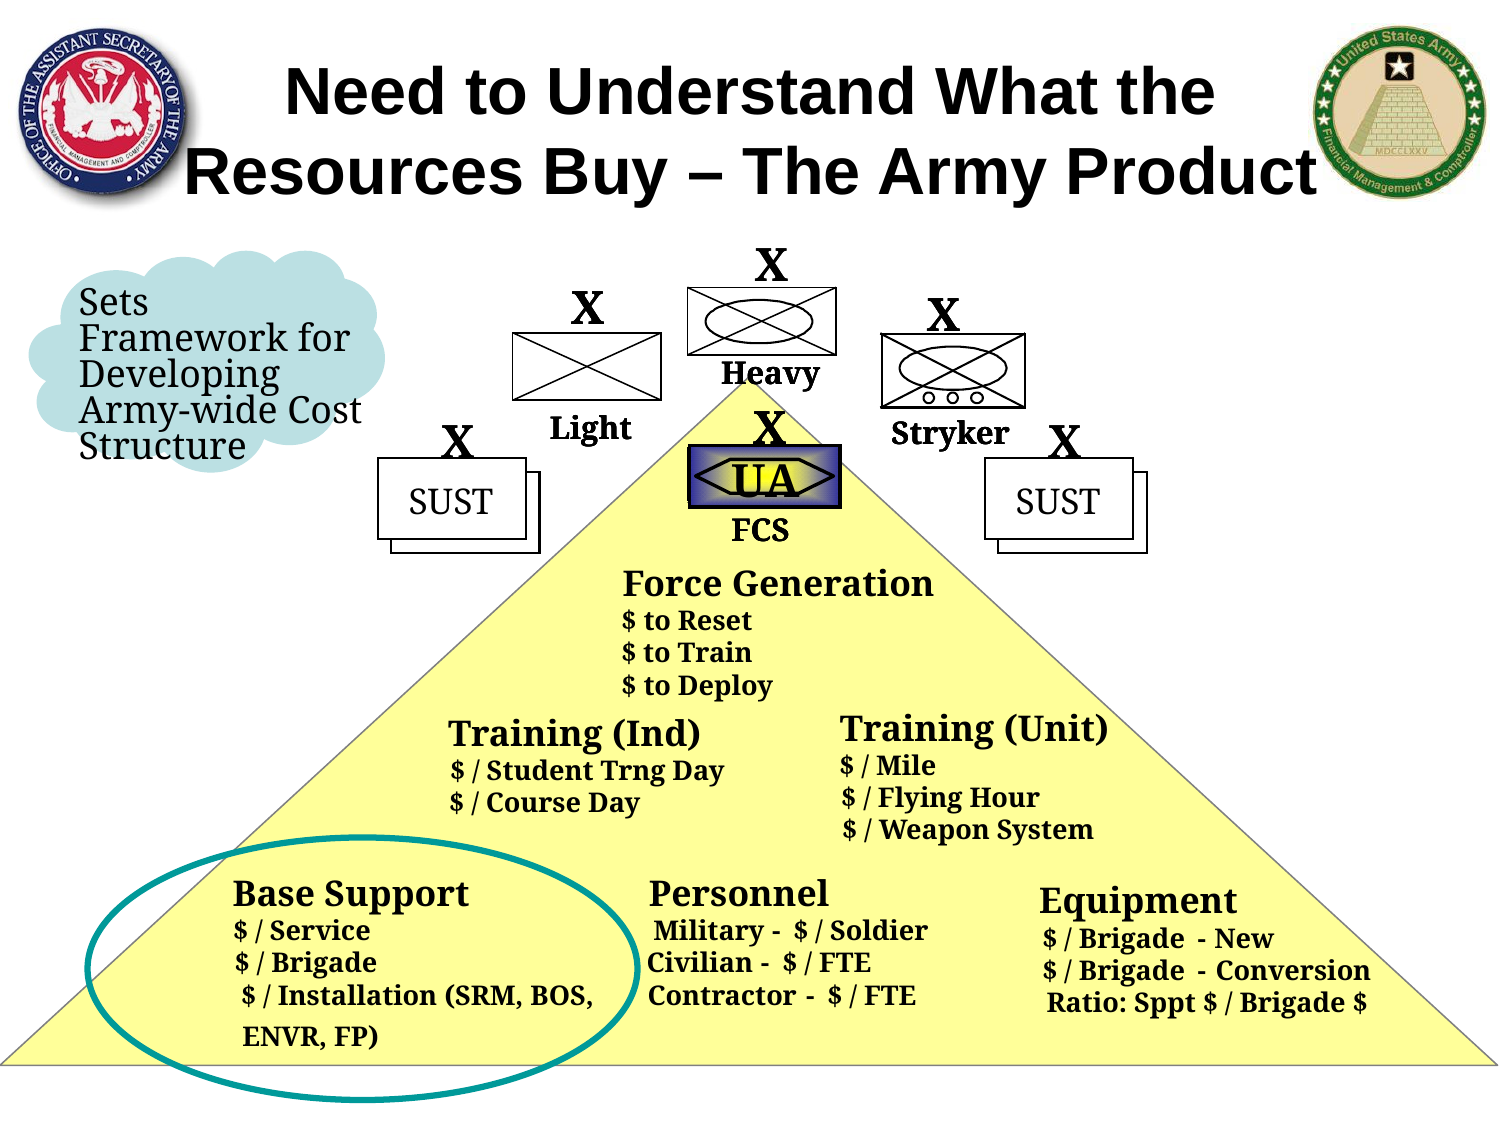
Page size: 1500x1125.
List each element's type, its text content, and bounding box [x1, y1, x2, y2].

text_box Contractor [647, 978, 804, 1011]
text_box $ / Weapon System [842, 812, 1095, 846]
text_box [971, 392, 983, 404]
text_box $ / Course Day [449, 785, 641, 819]
text_box $ / Flying Hour [841, 780, 1041, 813]
text_box $ to Train [621, 635, 754, 667]
text_box X [440, 412, 475, 458]
text_box Heavy [721, 355, 821, 391]
text_box X [754, 235, 789, 287]
text_box SUST [408, 479, 494, 522]
text_box - [1197, 921, 1206, 953]
text_box [687, 287, 836, 355]
text_box [998, 471, 1147, 553]
text_box [882, 334, 1026, 408]
text_box X [752, 398, 787, 441]
text_box Stryker [891, 413, 1011, 452]
text_box FCS [731, 518, 791, 549]
text_box Equipment [1039, 878, 1239, 921]
text_box $ / Brigade [1042, 921, 1193, 953]
text_box New [1214, 921, 1275, 954]
text_box Force Generation [622, 560, 936, 604]
text_box X [570, 279, 605, 335]
text_box - [1197, 953, 1206, 985]
text_box [391, 471, 540, 553]
text_box [87, 837, 638, 1101]
text_box - [805, 978, 815, 1011]
text_box $ to Reset [621, 603, 753, 635]
text_box - [772, 913, 781, 947]
text_box X [926, 285, 961, 341]
text_box $ / Mile [839, 748, 937, 781]
text_box $ / FTE [782, 945, 872, 979]
text_box [923, 392, 935, 404]
text_box $ / Student Trng Day [449, 753, 725, 786]
text_box $ to Deploy [621, 667, 774, 701]
text_box Ratio: Sppt $ / Brigade $ [1046, 985, 1368, 1019]
text_box [984, 458, 1134, 540]
text_box Personnel [648, 870, 830, 914]
text_box Training (Ind) [448, 710, 702, 754]
text_box Military [653, 913, 772, 947]
picture [688, 444, 841, 508]
text_box [512, 332, 662, 401]
text_box Training (Unit) [839, 705, 1110, 749]
text_box $ / Soldier [793, 913, 929, 947]
text_box [28, 303, 63, 432]
text_box X [1047, 412, 1082, 458]
text_box [377, 458, 527, 540]
text_box Light [549, 407, 633, 446]
text_box $ / FTE [827, 978, 917, 1011]
picture [8, 18, 213, 222]
text_box SUST [1015, 479, 1101, 522]
text_box [83, 250, 347, 279]
text_box Conversion [1215, 953, 1372, 986]
text_box [947, 392, 958, 404]
text_box $ / Brigade [1042, 953, 1193, 986]
picture [1308, 23, 1490, 202]
text_box Need to Understand What the Resources Buy – The Army Product [137, 48, 1350, 208]
text_box Sets Framework for Developing Army-wide Cost Structure [63, 279, 383, 474]
text_box [0, 983, 175, 1066]
text_box Civilian [646, 945, 760, 979]
text_box [899, 346, 1007, 390]
text_box [230, 391, 1498, 1066]
text_box [705, 299, 813, 344]
text_box - [760, 945, 770, 978]
